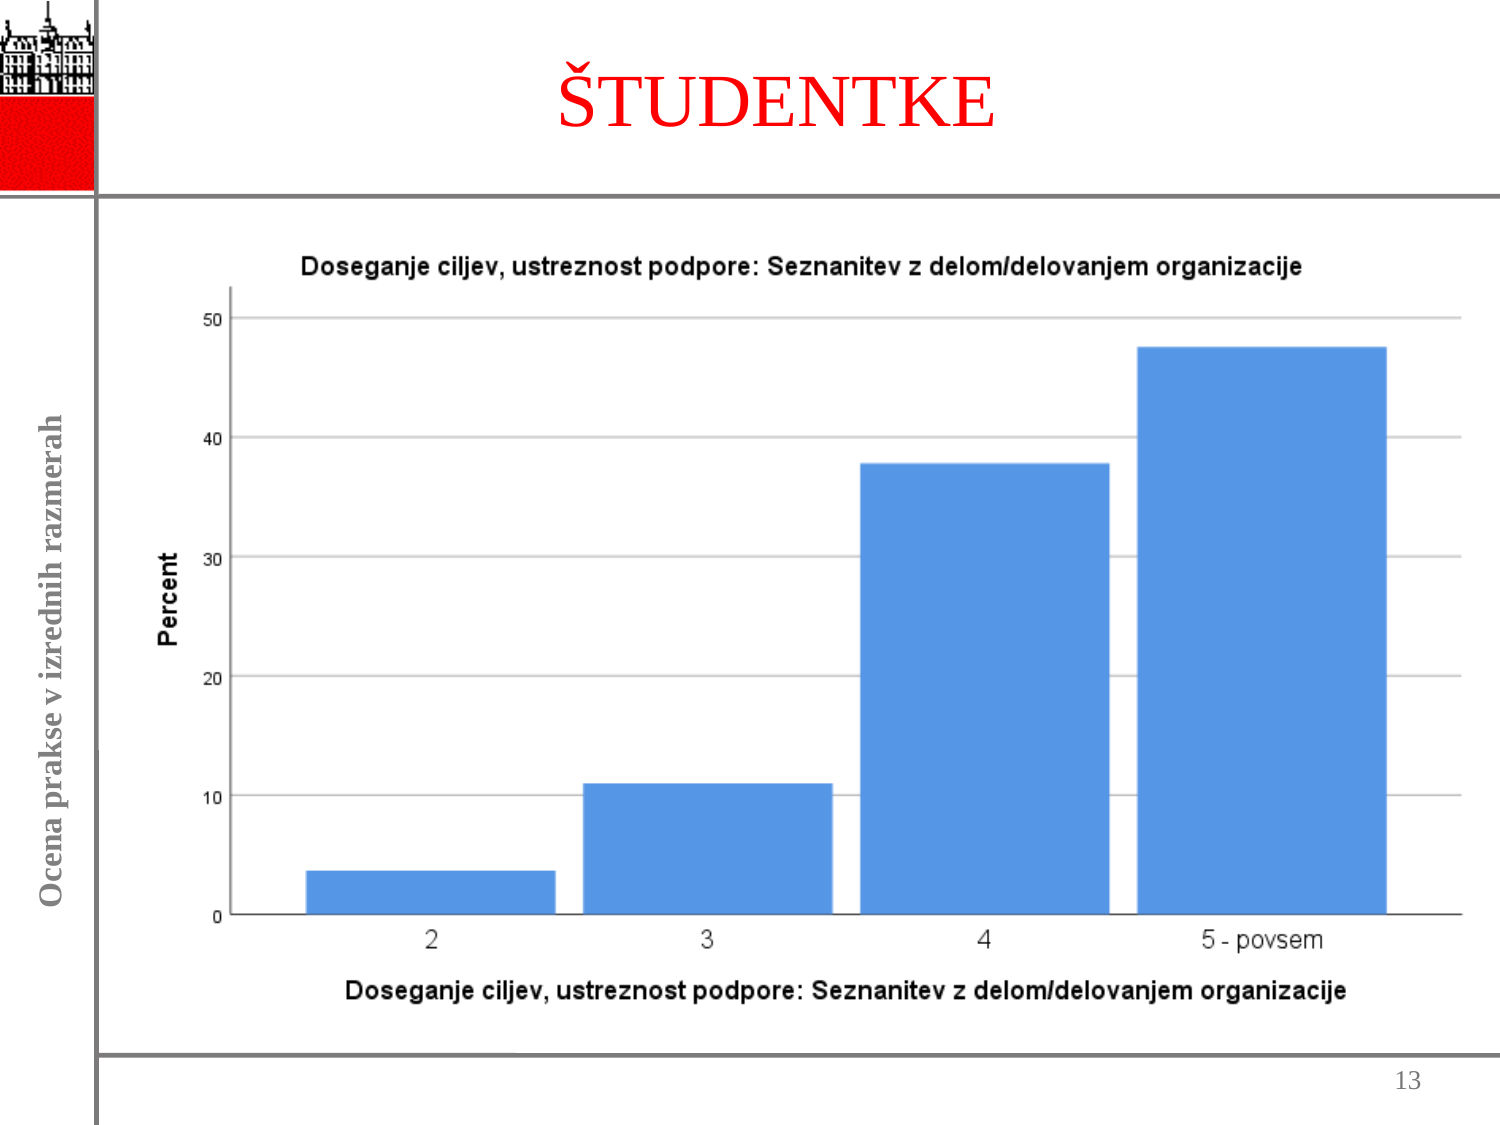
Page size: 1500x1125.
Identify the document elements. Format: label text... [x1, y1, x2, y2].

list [128, 231, 1477, 1025]
picture [0, 1, 94, 195]
slide_number 13 [1103, 1055, 1436, 1125]
title ŠTUDENTKE [128, 15, 1426, 178]
